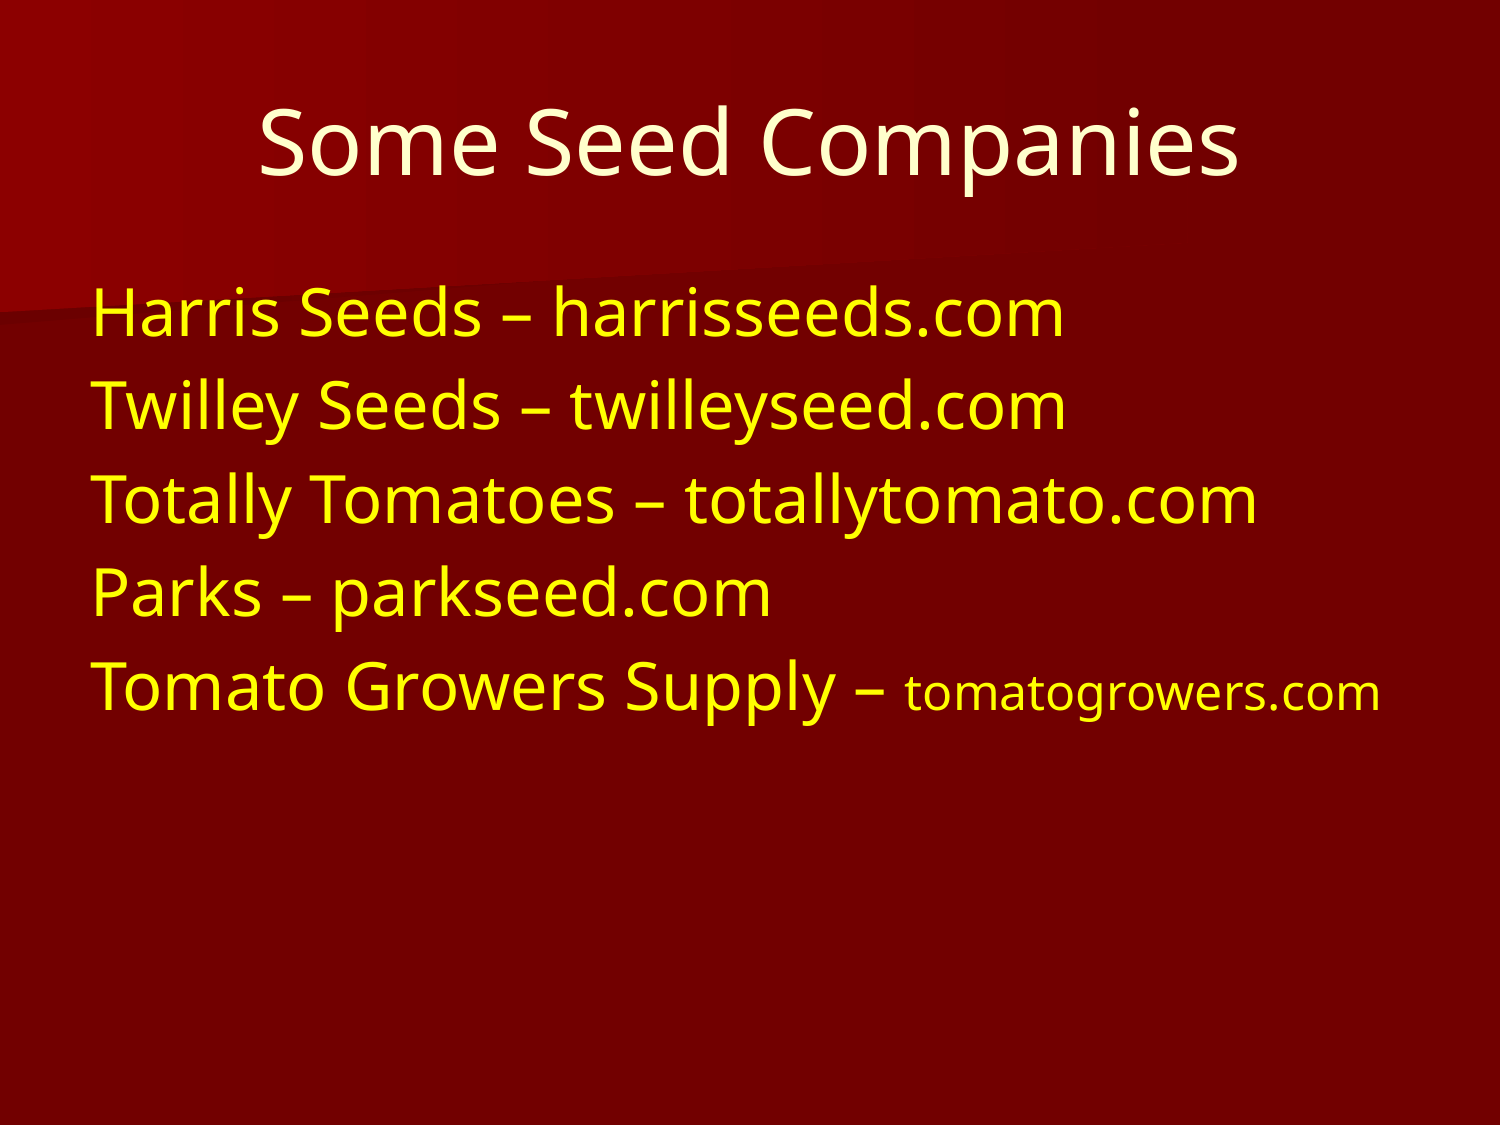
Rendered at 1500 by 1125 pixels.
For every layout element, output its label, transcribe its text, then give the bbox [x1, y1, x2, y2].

title Some Seed Companies [75, 45, 1425, 233]
list Harris Seeds – harrisseeds.com Twilley Seeds – twilleyseed.com Totally Tomatoes – totallytomato.com Parks – parkseed.com Tomato Growers Supply – tomatogrowers.com [75, 262, 1425, 1000]
